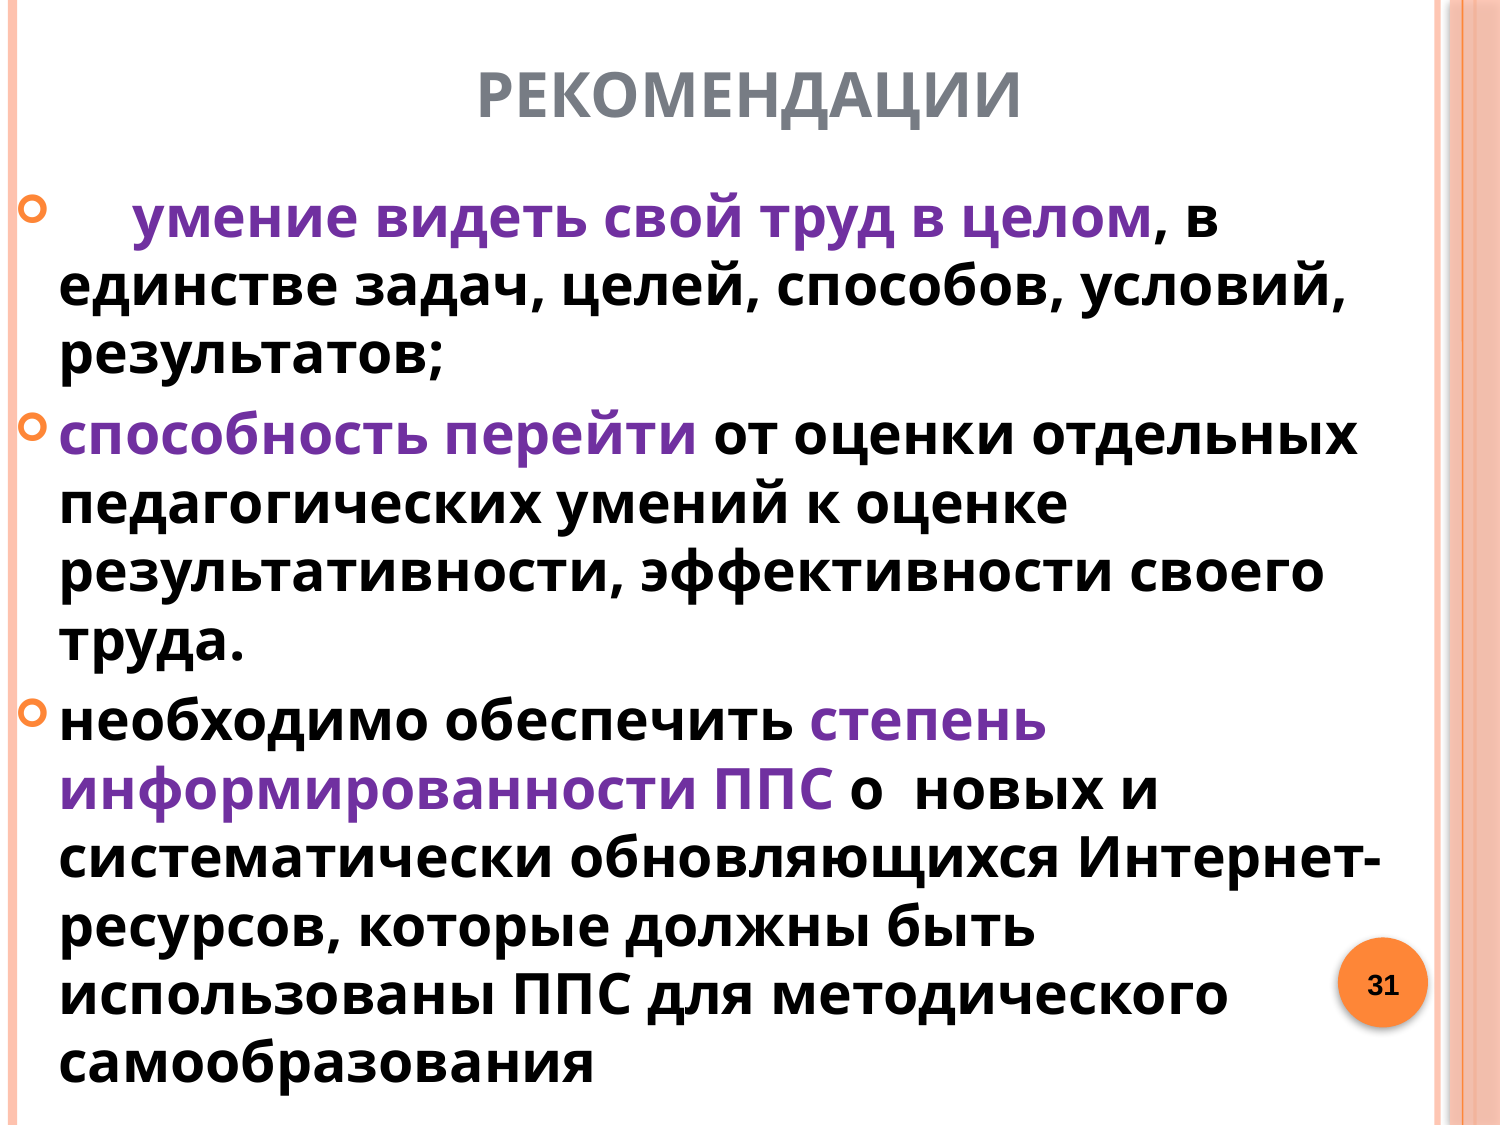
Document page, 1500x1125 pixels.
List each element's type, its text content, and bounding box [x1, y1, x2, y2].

list умение видеть свой труд в целом, в единстве задач, целей, способов, условий, результатов; способность перейти от оценки отдельных педагогических умений к оценке результативности, эффективности своего труда. необходимо обеспечить степень информированности ППС о новых и систематически обновляющихся Интернет-ресурсов, которые должны быть использованы ППС для методического самообразования [0, 172, 1500, 1106]
title РЕКОМЕНДАЦИИ [0, 45, 1500, 138]
